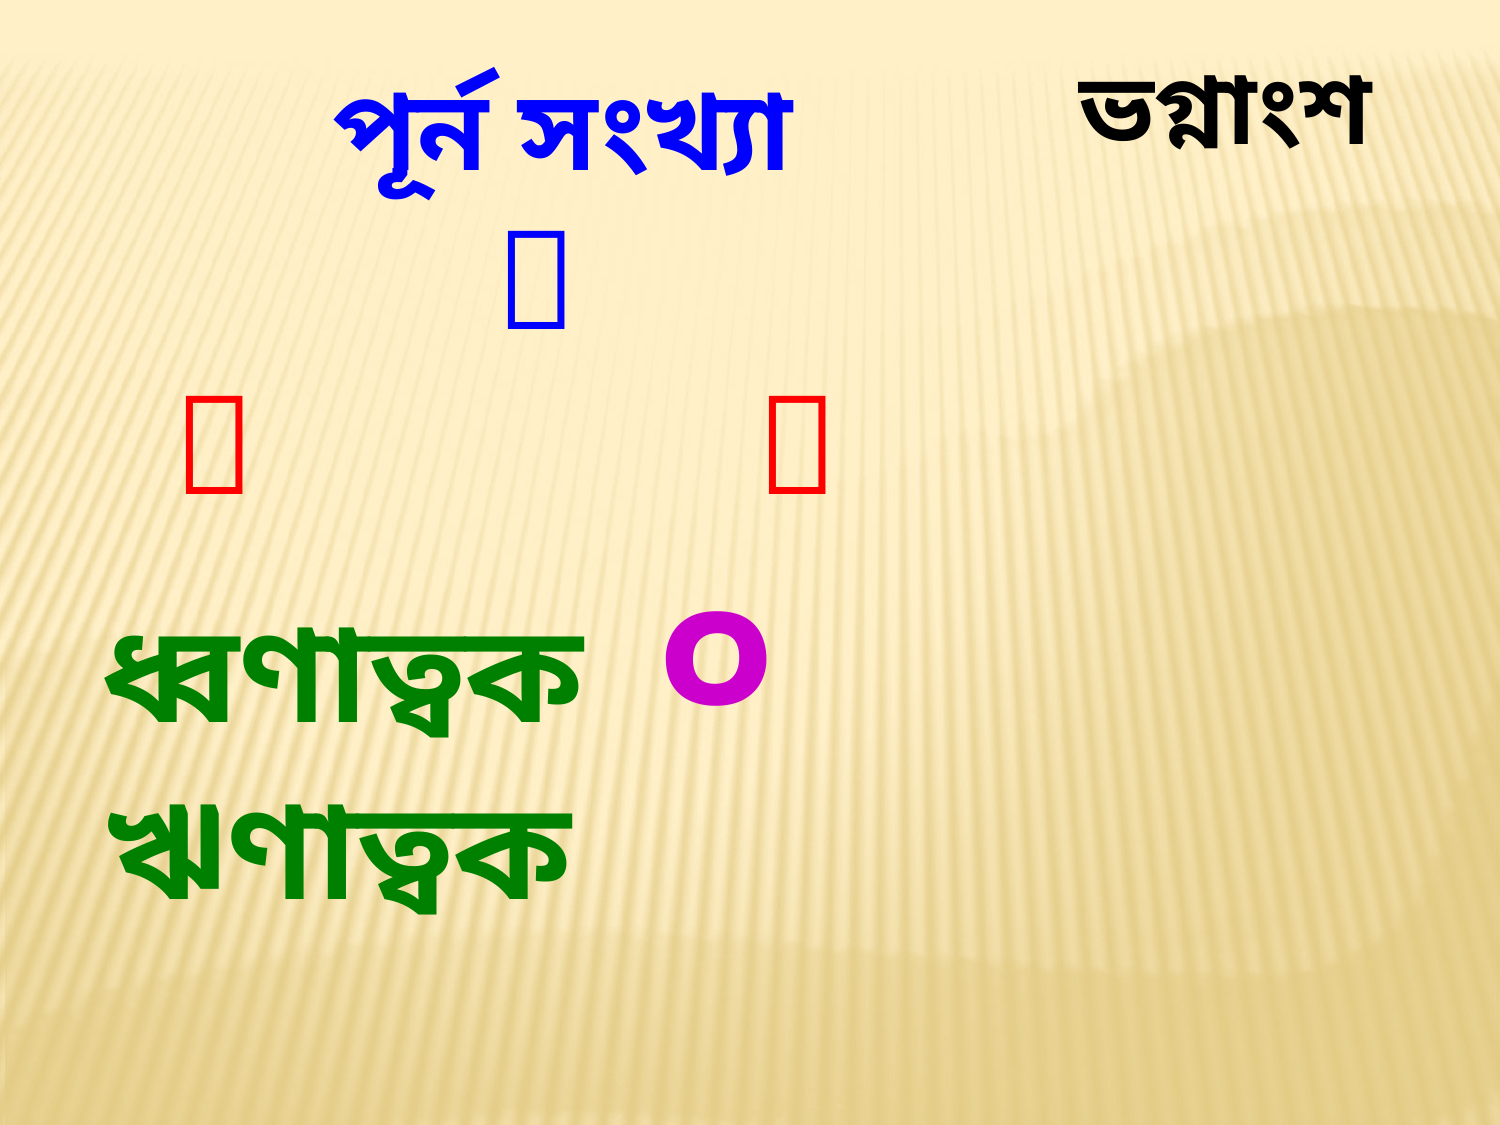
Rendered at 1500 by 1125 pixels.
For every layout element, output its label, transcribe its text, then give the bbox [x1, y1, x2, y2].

text_box ভগ্নাংশ [1062, 37, 1413, 1125]
text_box পূর্ন সংখ্যা    ধ্বণাত্বক ০ ঋণাত্বক [87, 50, 1038, 935]
